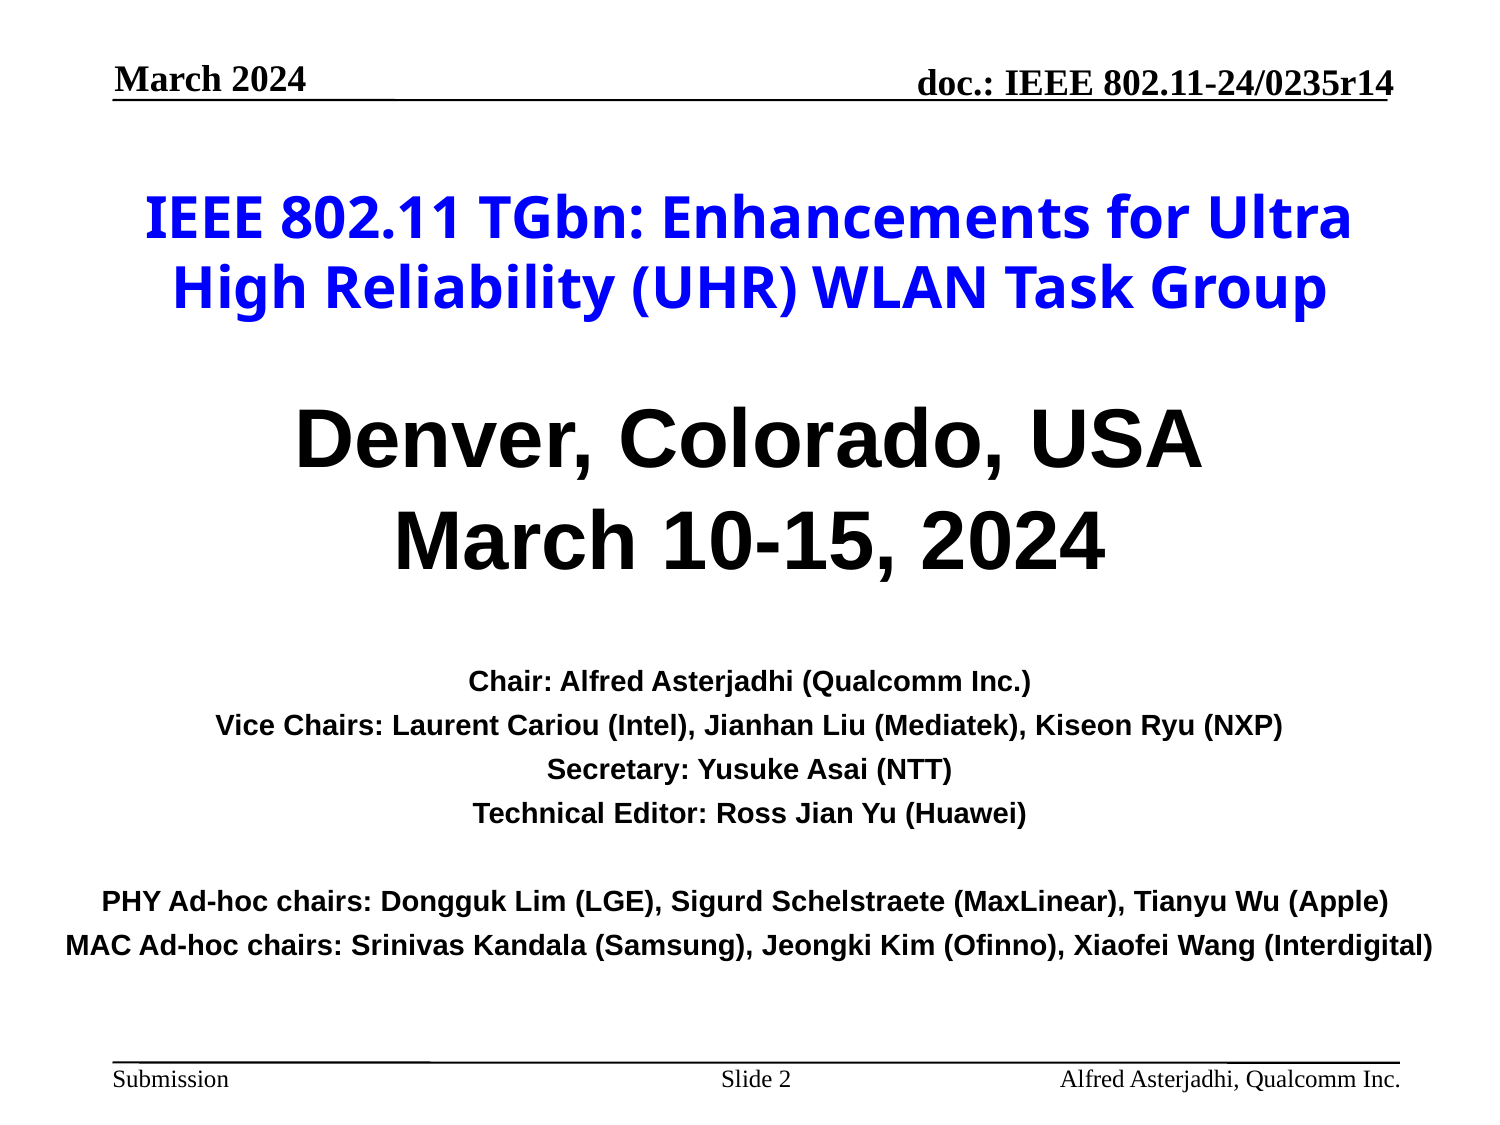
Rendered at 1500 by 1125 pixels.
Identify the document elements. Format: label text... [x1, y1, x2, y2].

list Denver, Colorado, USA March 10-15, 2024 Chair: Alfred Asterjadhi (Qualcomm Inc.) Vice Chairs: Laurent Cariou (Intel), Jianhan Liu (Mediatek), Kiseon Ryu (NXP) Secretary: Yusuke Asai (NTT) Technical Editor: Ross Jian Yu (Huawei) PHY Ad-hoc chairs: Dongguk Lim (LGE), Sigurd Schelstraete (MaxLinear), Tianyu Wu (Apple) MAC Ad-hoc chairs: Srinivas Kandala (Samsung), Jeongki Kim (Ofinno), Xiaofei Wang (Interdigital) [0, 387, 1500, 1063]
title IEEE 802.11 TGbn: Enhancements for Ultra High Reliability (UHR) WLAN Task Group [112, 112, 1388, 387]
footer Alfred Asterjadhi, Qualcomm Inc. [878, 1061, 1402, 1093]
slide_number Slide 2 [712, 1061, 800, 1123]
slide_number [114, 54, 493, 100]
